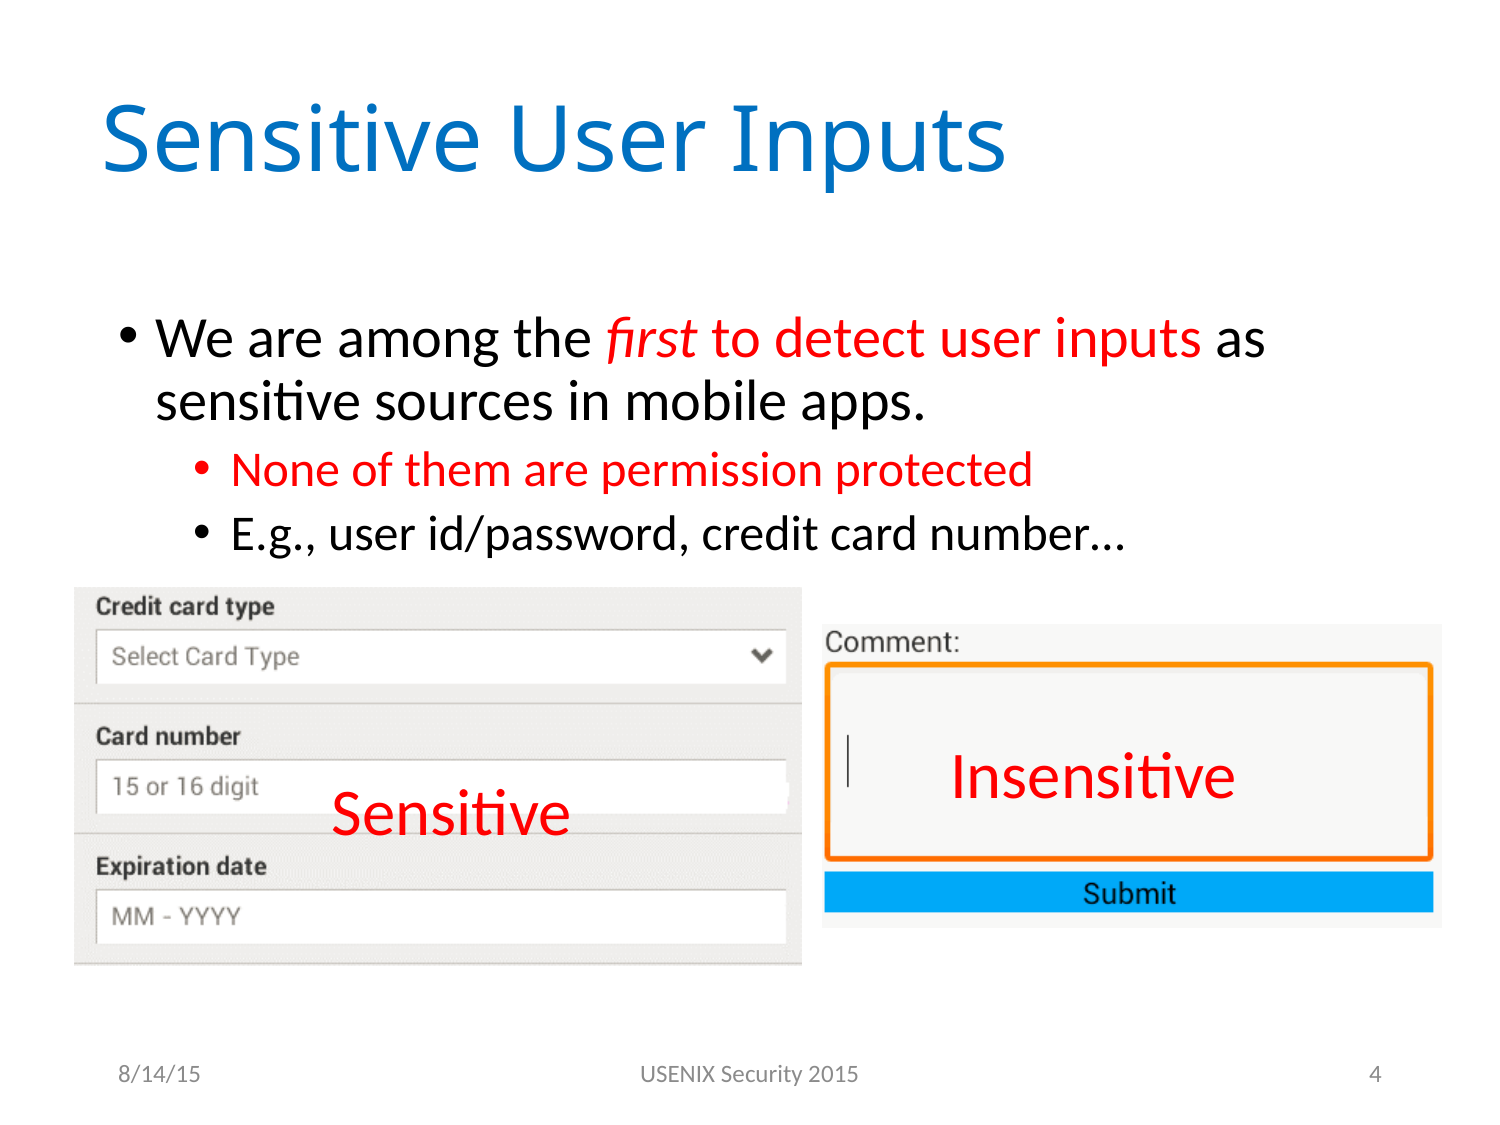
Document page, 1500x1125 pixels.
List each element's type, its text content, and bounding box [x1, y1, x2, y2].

slide_number 3 [1059, 1042, 1397, 1103]
footer USENIX Security 2015 [496, 1042, 1004, 1103]
list We are among the first to detect user inputs as sensitive sources in mobile apps. None of them are permission protected E.g., user id/password, credit card number… [103, 299, 1397, 588]
picture [822, 624, 1442, 929]
picture [74, 587, 802, 966]
title Sensitive User Inputs [86, 33, 1381, 251]
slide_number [103, 1042, 441, 1103]
